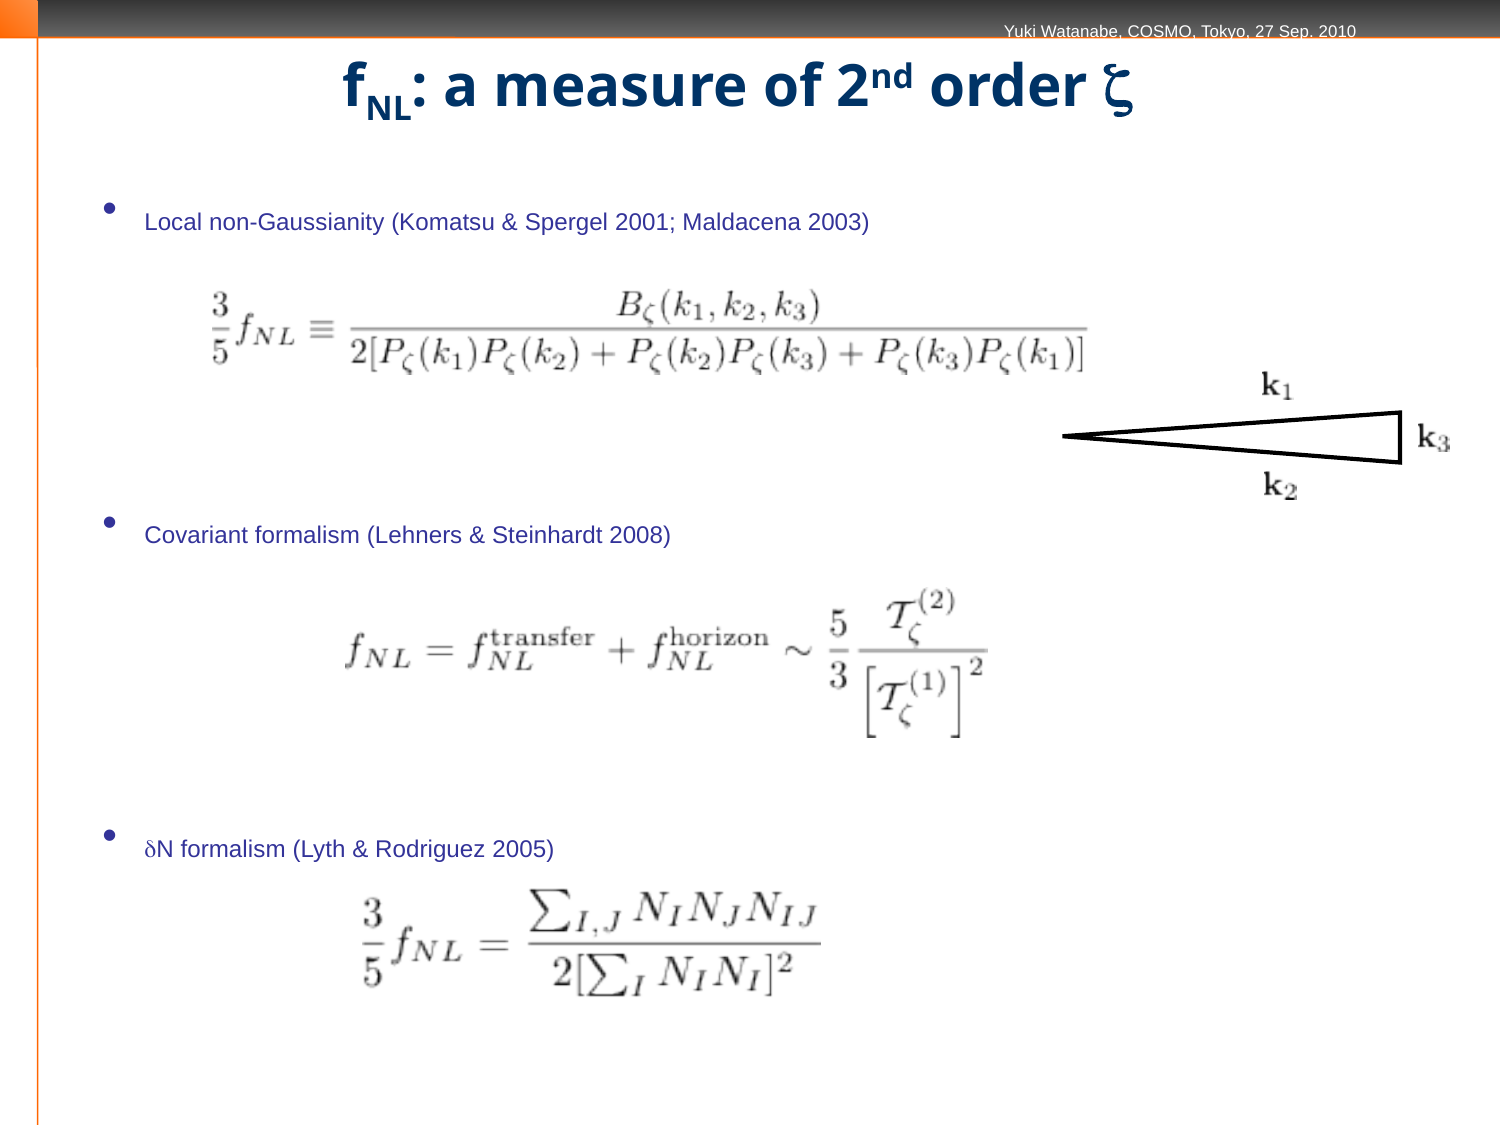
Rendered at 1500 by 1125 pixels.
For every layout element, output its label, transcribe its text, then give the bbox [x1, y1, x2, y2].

picture [362, 887, 821, 1001]
picture [1418, 422, 1451, 452]
picture [212, 287, 1090, 376]
picture [1262, 370, 1295, 401]
text_box [1062, 412, 1401, 463]
picture [1264, 470, 1297, 501]
text_box Local non-Gaussianity (Komatsu & Spergel 2001; Maldacena 2003) Covariant formalism (Lehners & Steinhardt 2008) dN formalism (Lyth & Rodriguez 2005) [87, 174, 1450, 870]
picture [345, 587, 988, 738]
title fNL: a measure of 2nd order z [49, 49, 1426, 126]
